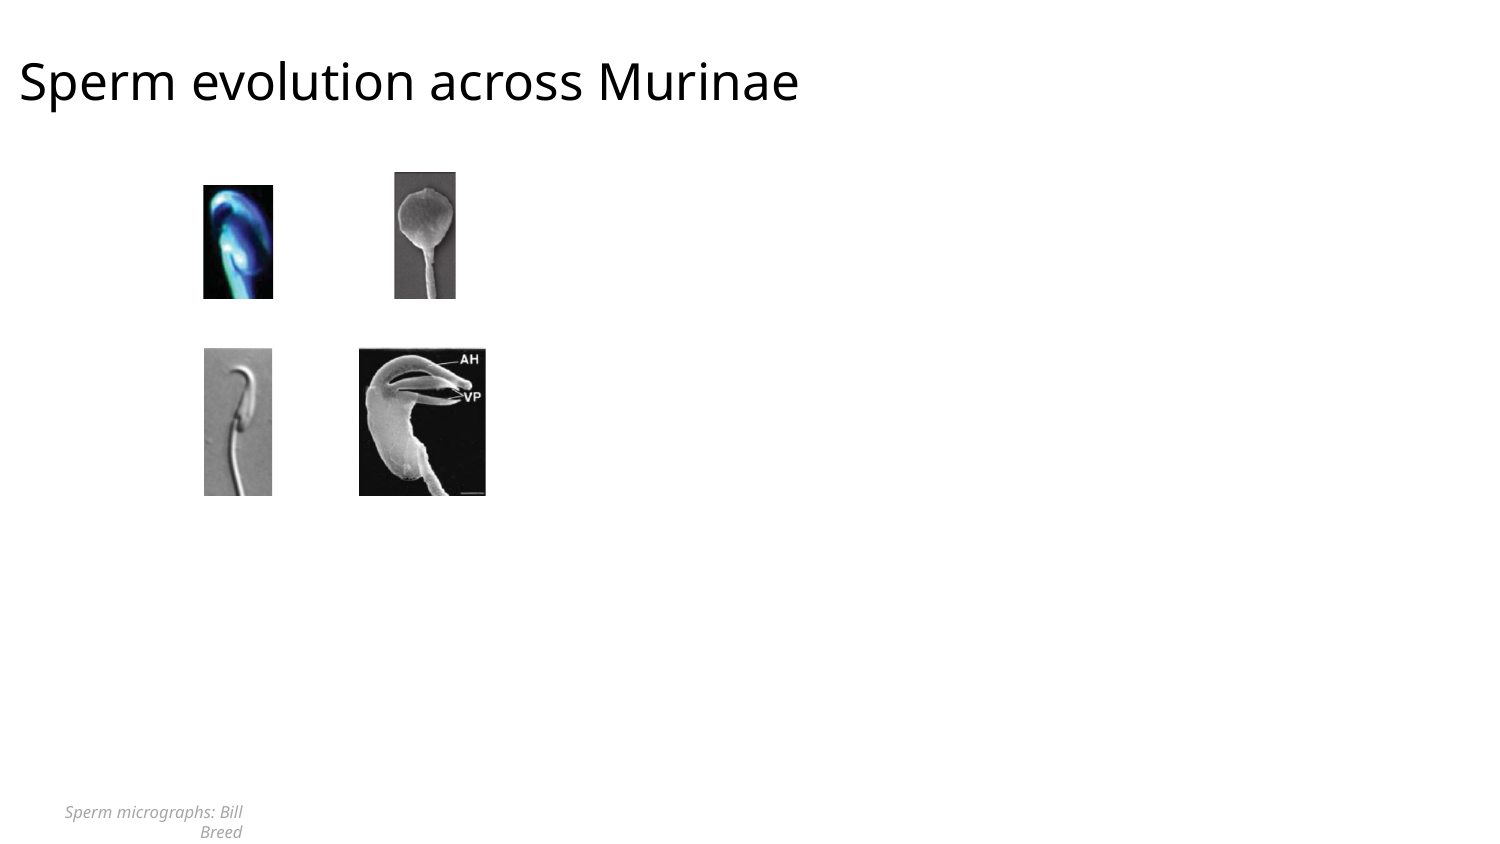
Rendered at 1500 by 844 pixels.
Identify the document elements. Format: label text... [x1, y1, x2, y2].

picture [358, 347, 486, 497]
picture [202, 185, 274, 299]
title Sperm evolution across Murinae [4, 24, 862, 136]
picture [203, 348, 273, 497]
text_box Sperm micrographs: Bill Breed [4, 794, 258, 844]
picture [394, 171, 456, 300]
